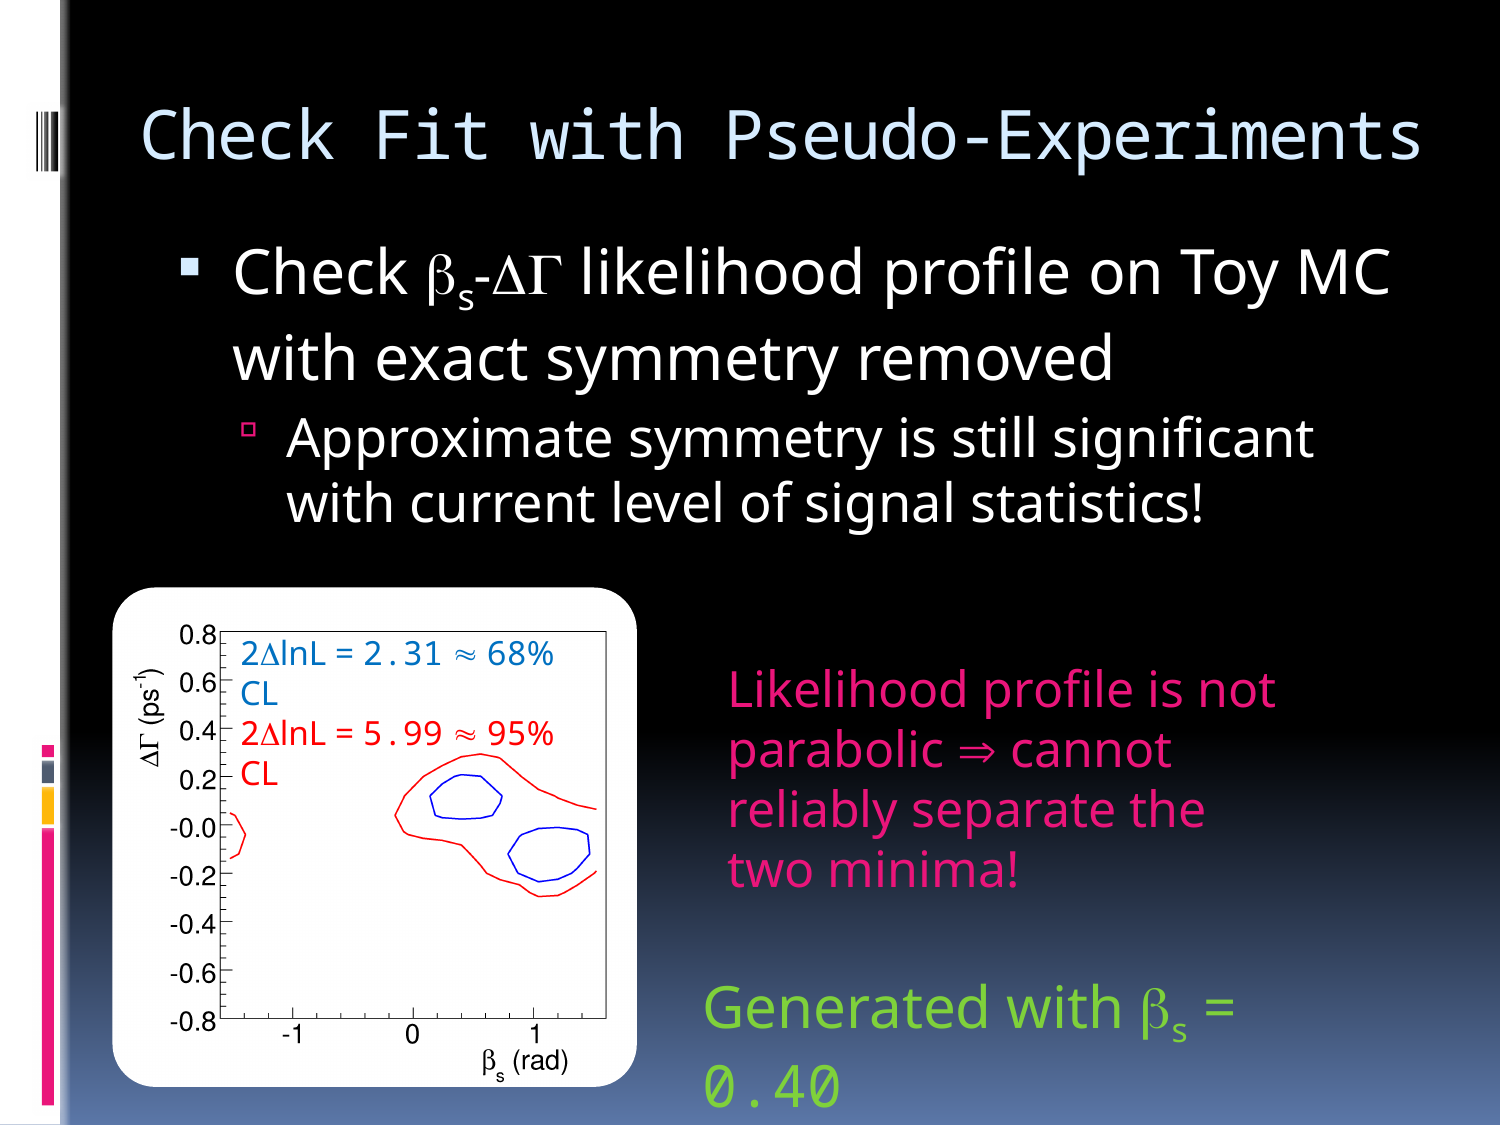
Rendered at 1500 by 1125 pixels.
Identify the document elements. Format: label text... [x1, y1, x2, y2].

title Check Fit with Pseudo-Experiments [125, 83, 1450, 234]
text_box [112, 587, 638, 1088]
list Check bs-DG likelihood profile on Toy MC with exact symmetry removed Approximate symmetry is still significant with current level of signal statistics! [150, 224, 1425, 1043]
text_box Likelihood profile is not parabolic  cannot reliably separate the two minima! [712, 649, 1300, 905]
text_box Generated with bs = 0.40 [687, 962, 1375, 1125]
